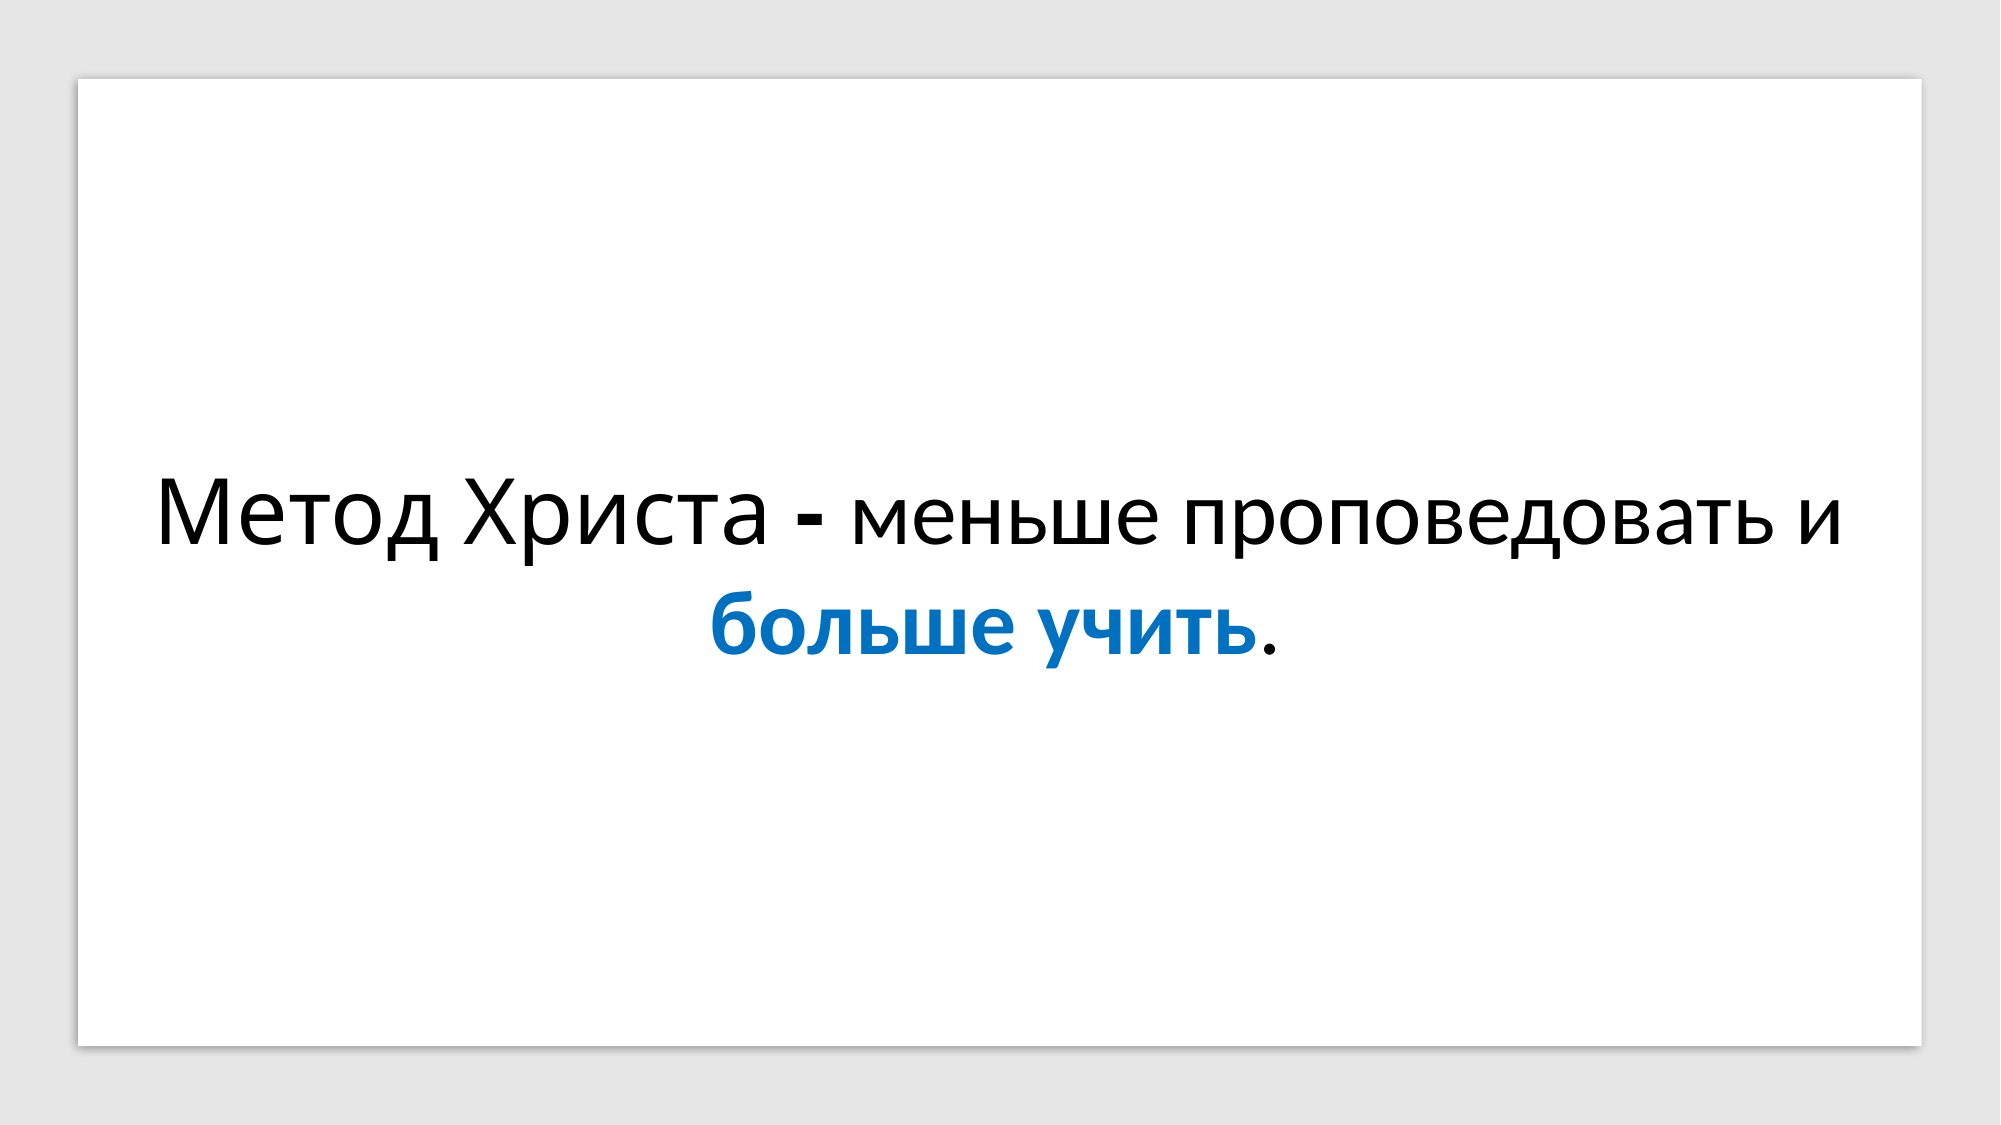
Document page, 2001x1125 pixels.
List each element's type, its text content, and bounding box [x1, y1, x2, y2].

text_box [77, 78, 1923, 1047]
text_box Метод Христа - меньше проповедовать и больше учить. [106, 448, 1894, 677]
text_box [0, 0, 2000, 1125]
